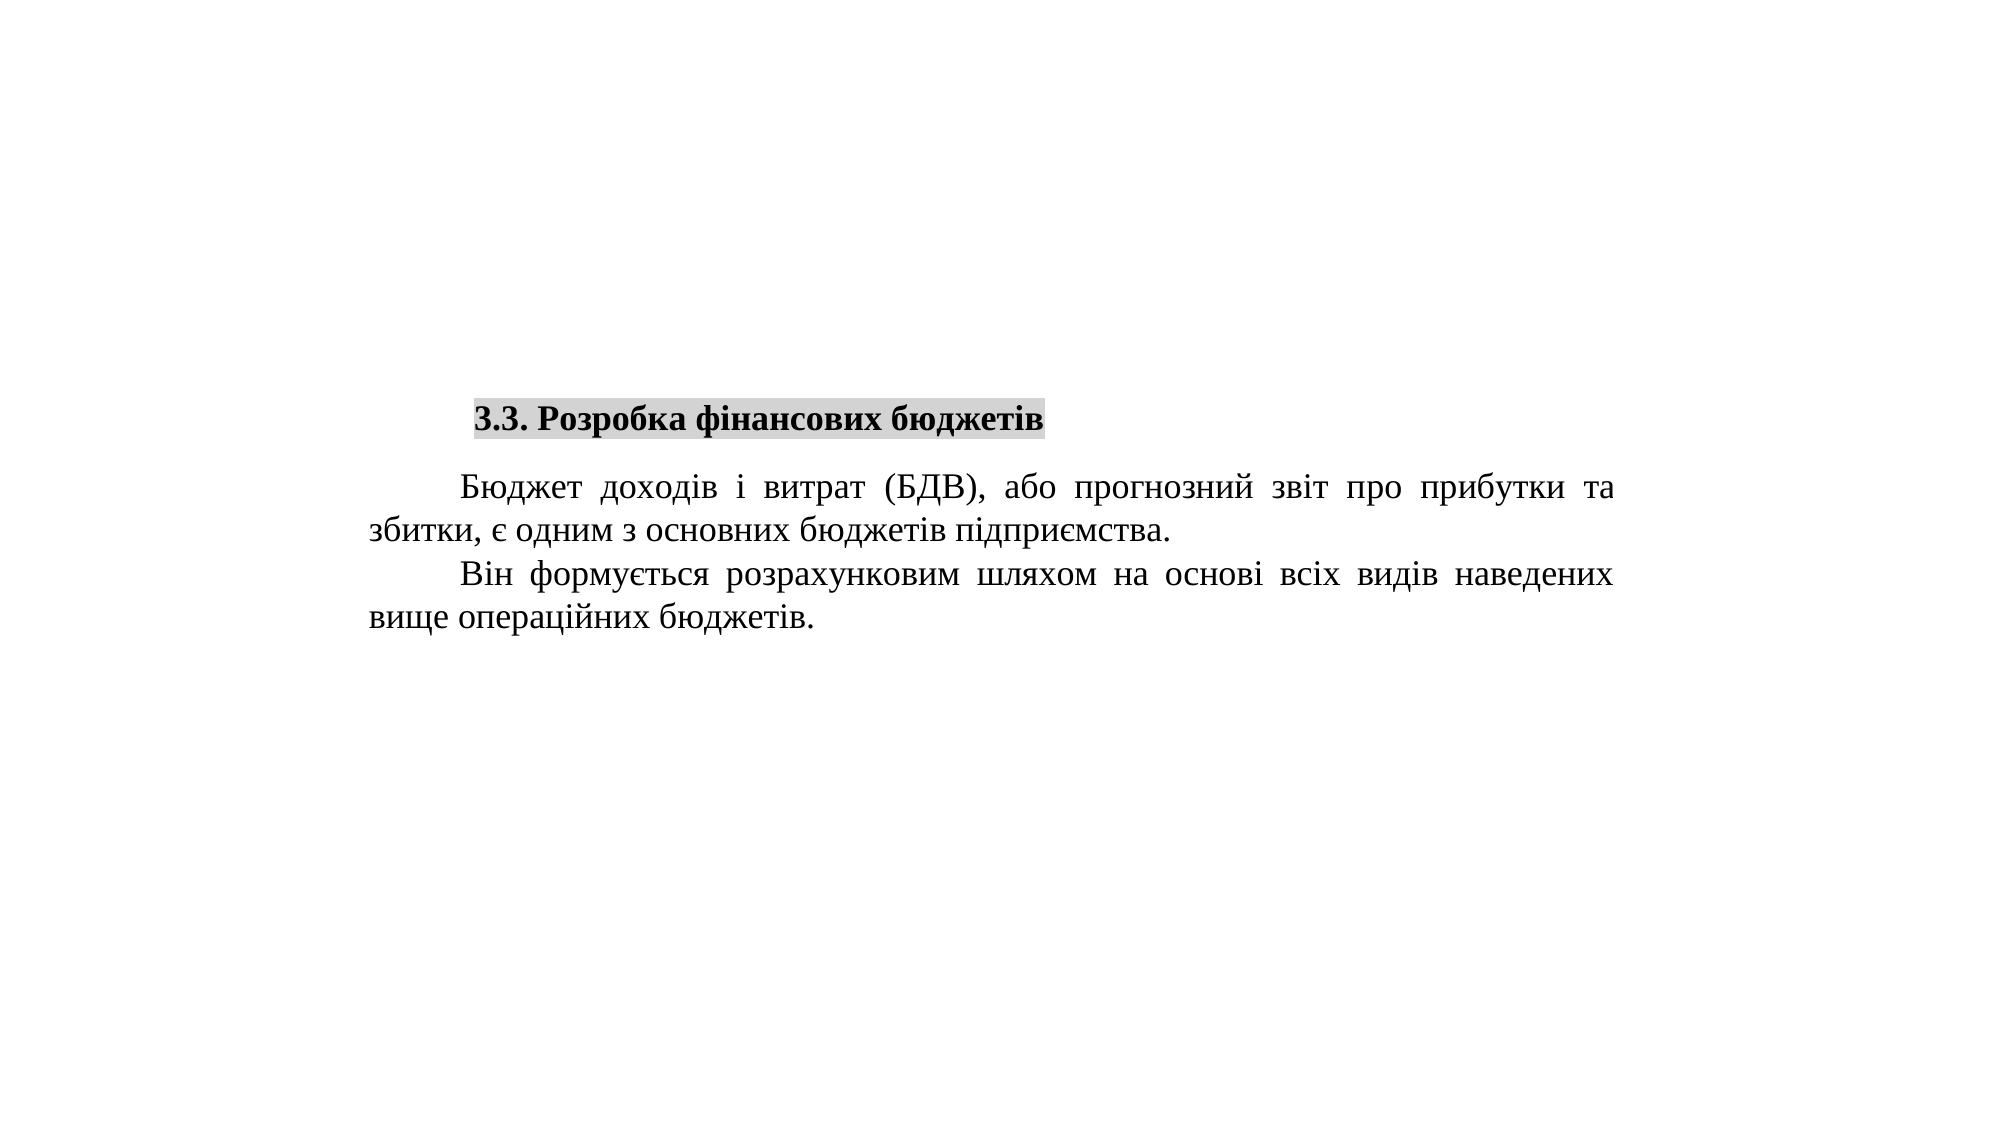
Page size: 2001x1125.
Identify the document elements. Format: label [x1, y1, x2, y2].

picture [368, 397, 1613, 640]
